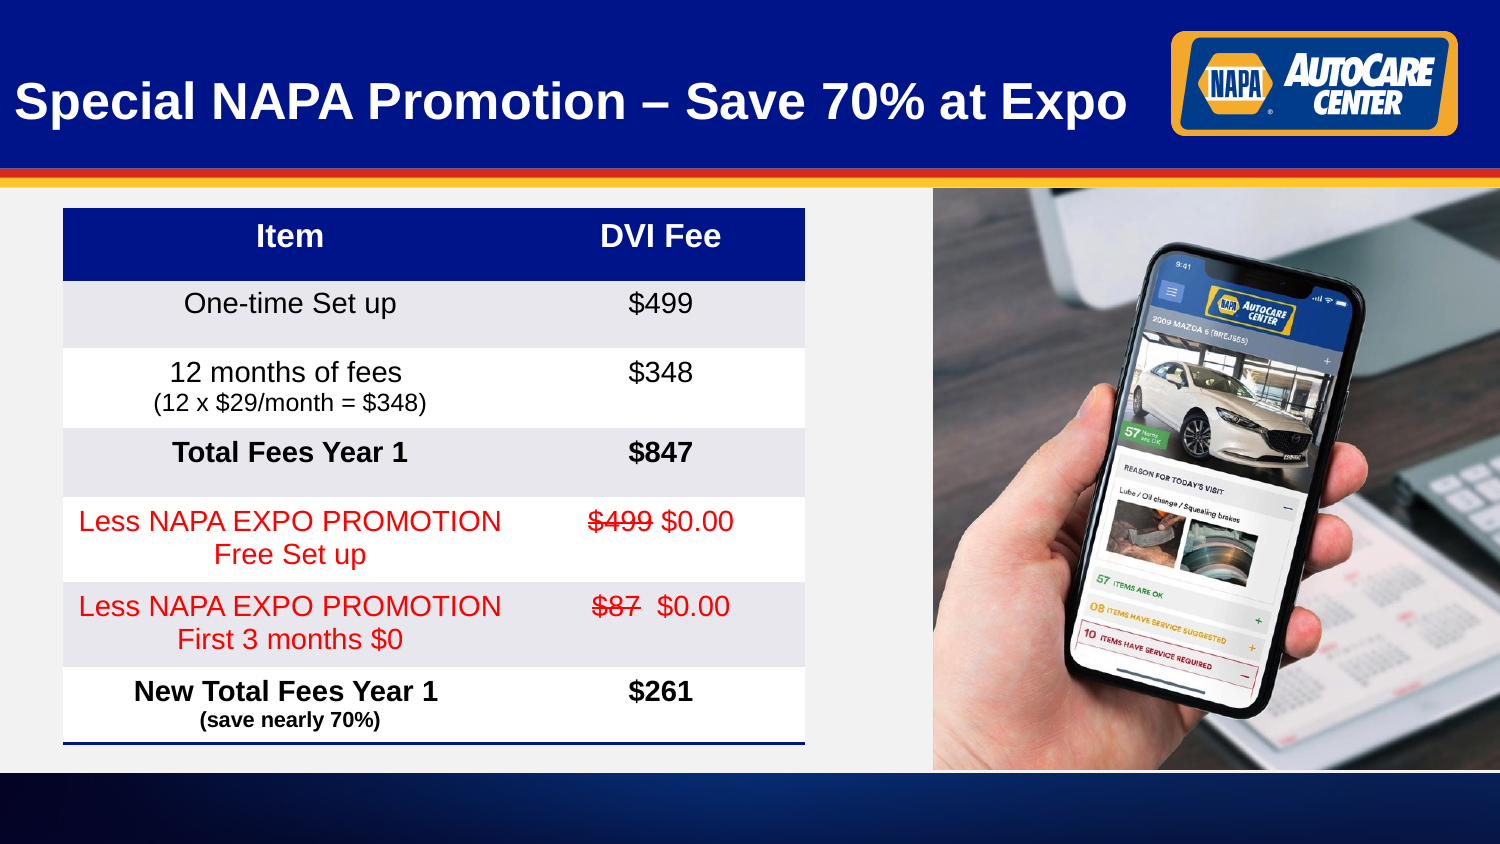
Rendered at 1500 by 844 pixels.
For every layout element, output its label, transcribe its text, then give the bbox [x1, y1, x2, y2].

table_cell $87 $0.00 [517, 582, 805, 667]
table_header DVI Fee [517, 212, 805, 277]
table_header Item [63, 212, 517, 277]
table_cell One-time Set up [63, 281, 517, 348]
table_cell $261 [517, 667, 805, 742]
picture [1171, 31, 1458, 136]
table_cell $499 [517, 281, 805, 348]
table_cell $499 $0.00 [517, 497, 805, 582]
table_cell Less NAPA EXPO PROMOTION Free Set up [63, 497, 517, 582]
table_cell Total Fees Year 1 [63, 428, 517, 497]
picture [0, 773, 1500, 844]
text_box Special NAPA Promotion – Save 70% at Expo [0, 60, 1170, 138]
table_cell 12 months of fees (12 x $29/month = $348) [63, 348, 517, 428]
table_cell $847 [517, 428, 805, 497]
picture [933, 188, 1500, 770]
table_cell New Total Fees Year 1 (save nearly 70%) [63, 667, 517, 742]
table_cell $348 [517, 348, 805, 428]
table_cell Less NAPA EXPO PROMOTION First 3 months $0 [63, 582, 517, 667]
